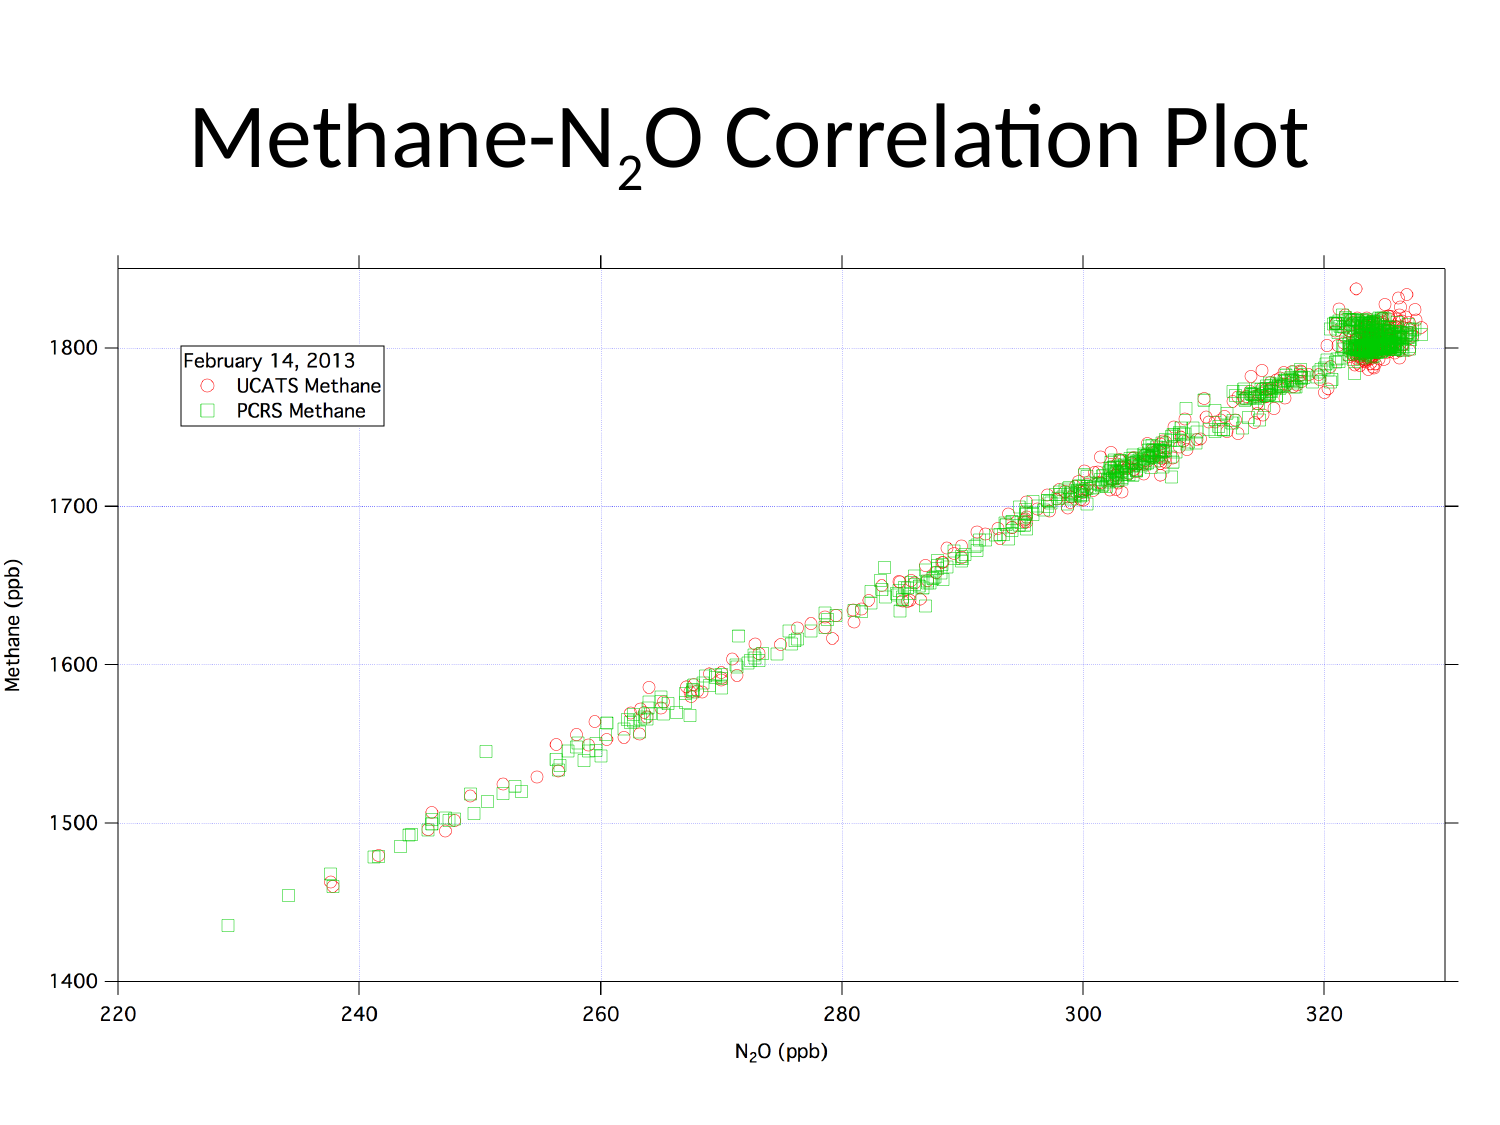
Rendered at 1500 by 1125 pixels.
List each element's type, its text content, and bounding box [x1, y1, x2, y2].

picture [0, 244, 1500, 1067]
title Methane-N2O Correlation Plot [75, 45, 1425, 233]
